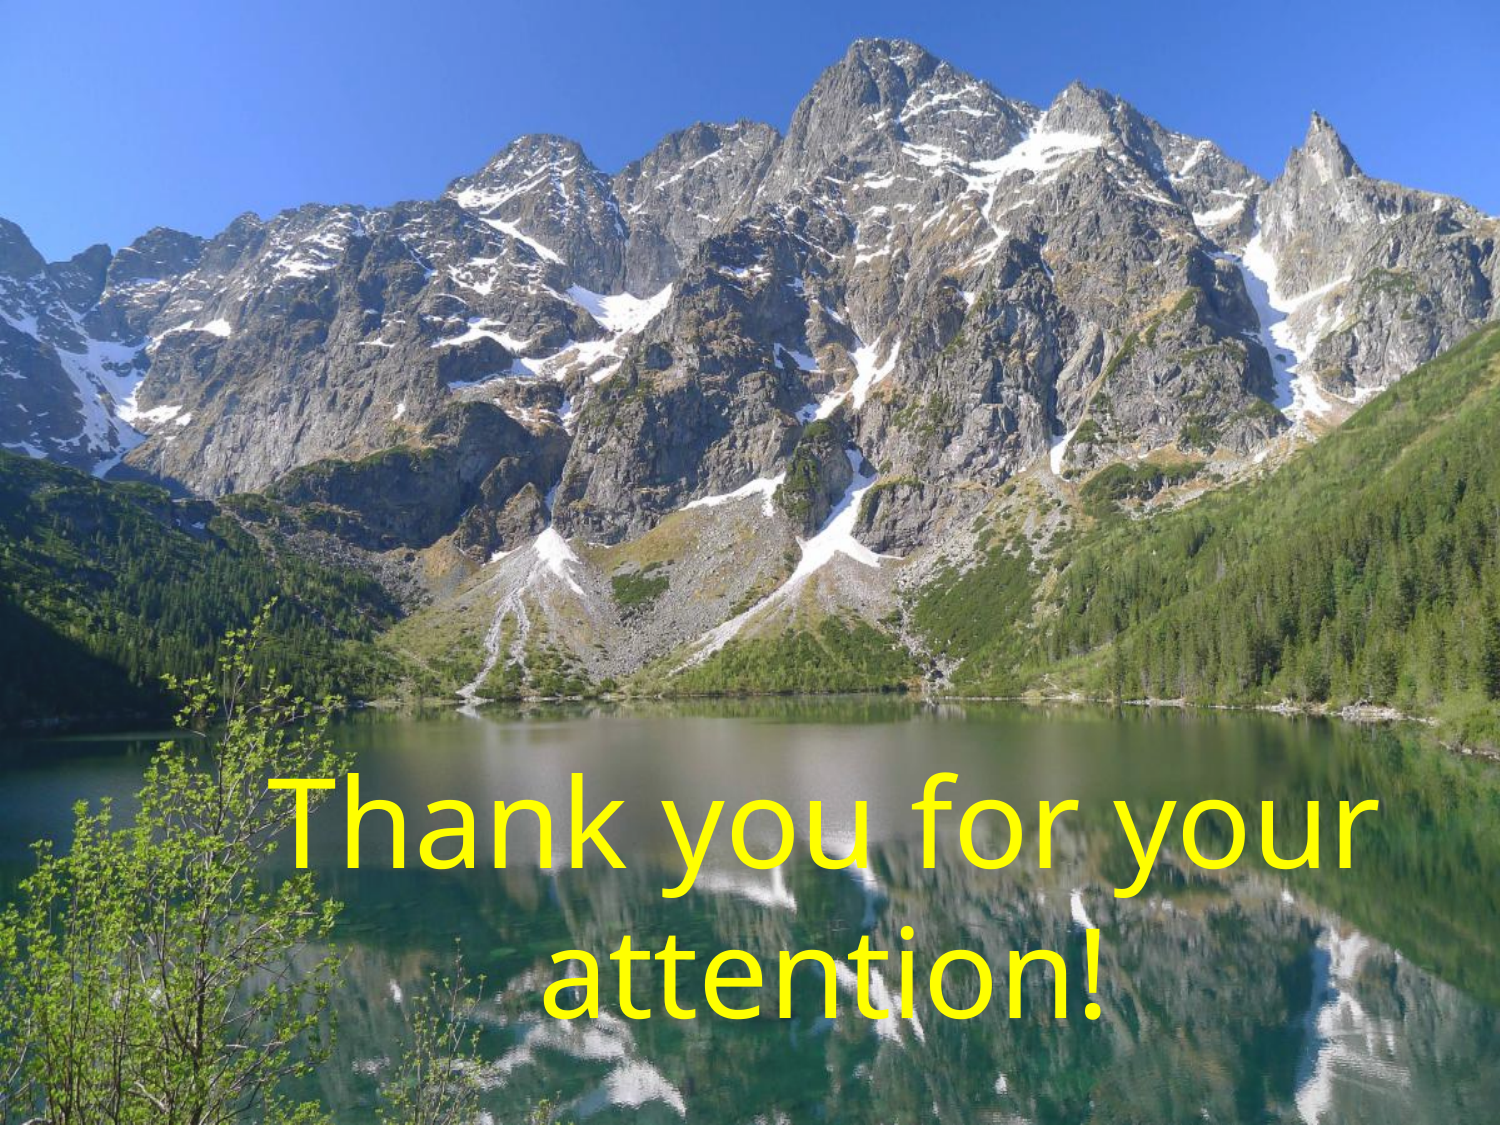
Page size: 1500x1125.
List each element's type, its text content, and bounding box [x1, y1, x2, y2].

picture [0, 0, 1500, 1125]
title Thank you for your attention! [132, 705, 1500, 1083]
